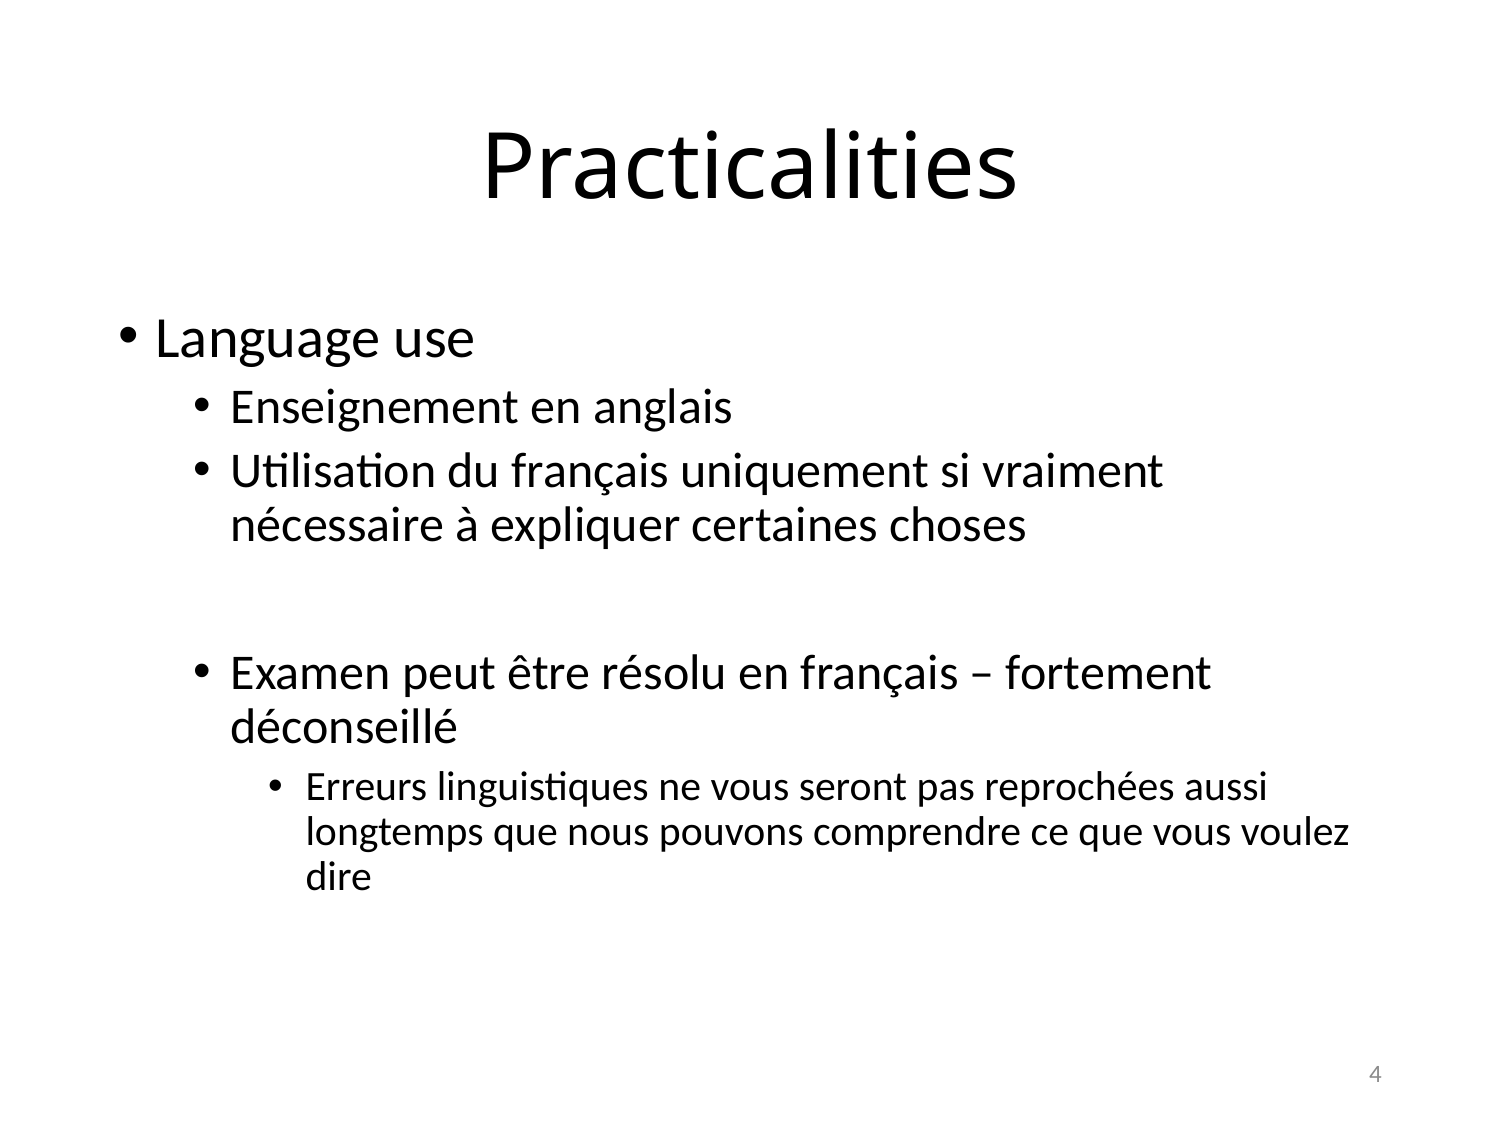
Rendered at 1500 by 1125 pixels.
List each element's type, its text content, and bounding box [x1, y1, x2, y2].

title Practicalities [103, 59, 1397, 278]
list Language use Enseignement en anglais Utilisation du français uniquement si vraiment nécessaire à expliquer certaines choses Examen peut être résolu en français – fortement déconseillé Erreurs linguistiques ne vous seront pas reprochées aussi longtemps que nous pouvons comprendre ce que vous voulez dire [103, 299, 1397, 1014]
slide_number 4 [1059, 1042, 1397, 1103]
